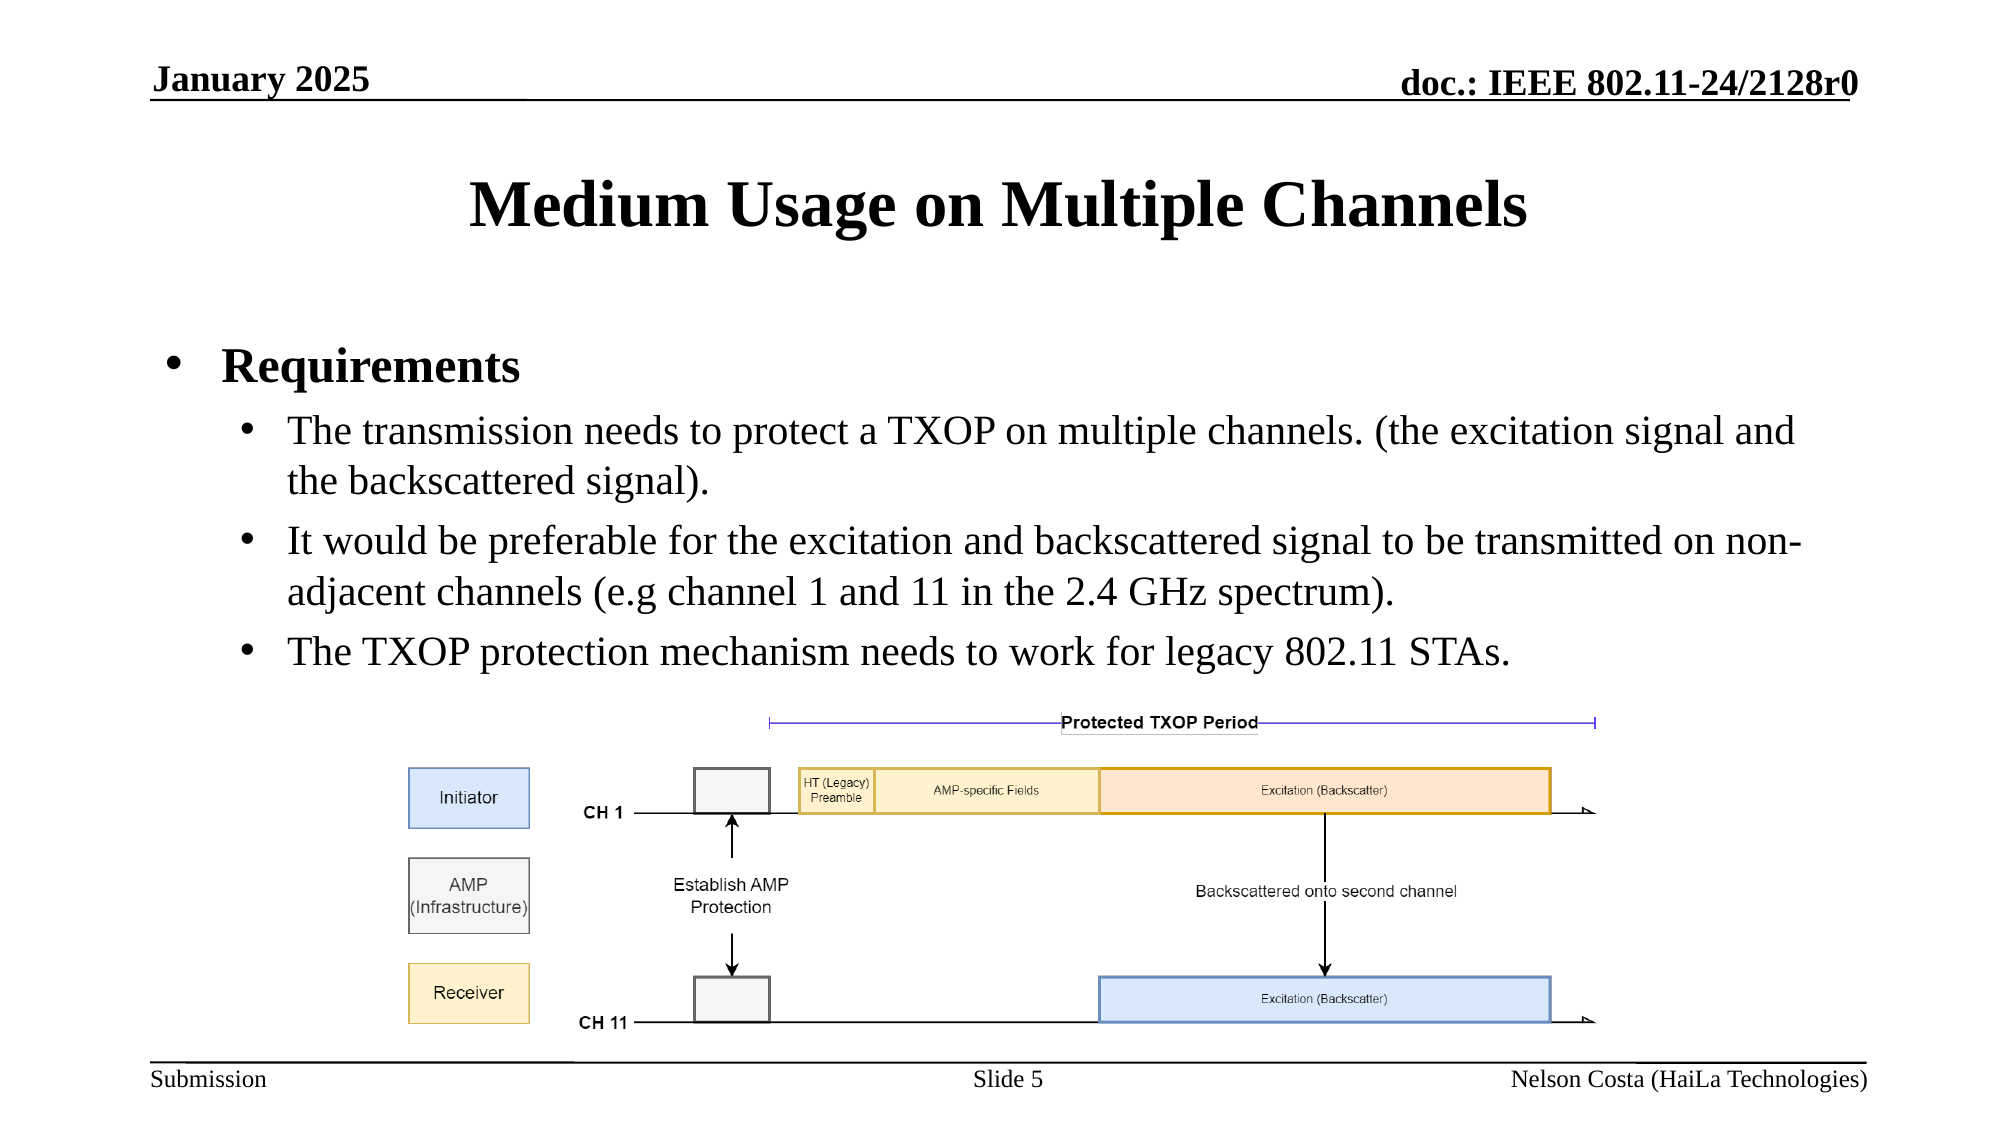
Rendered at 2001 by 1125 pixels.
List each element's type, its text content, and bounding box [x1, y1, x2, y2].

slide_number Slide 5 [950, 1061, 1067, 1123]
footer Nelson Costa (HaiLa Technologies) [1171, 1061, 1869, 1093]
picture [407, 709, 1609, 1039]
title Medium Usage on Multiple Channels [149, 112, 1850, 288]
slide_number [152, 54, 563, 100]
list Requirements The transmission needs to protect a TXOP on multiple channels. (the excitation signal and the backscattered signal). It would be preferable for the excitation and backscattered signal to be transmitted on non-adjacent channels (e.g channel 1 and 11 in the 2.4 GHz spectrum). The TXOP protection mechanism needs to work for legacy 802.11 STAs. [149, 324, 1850, 1000]
